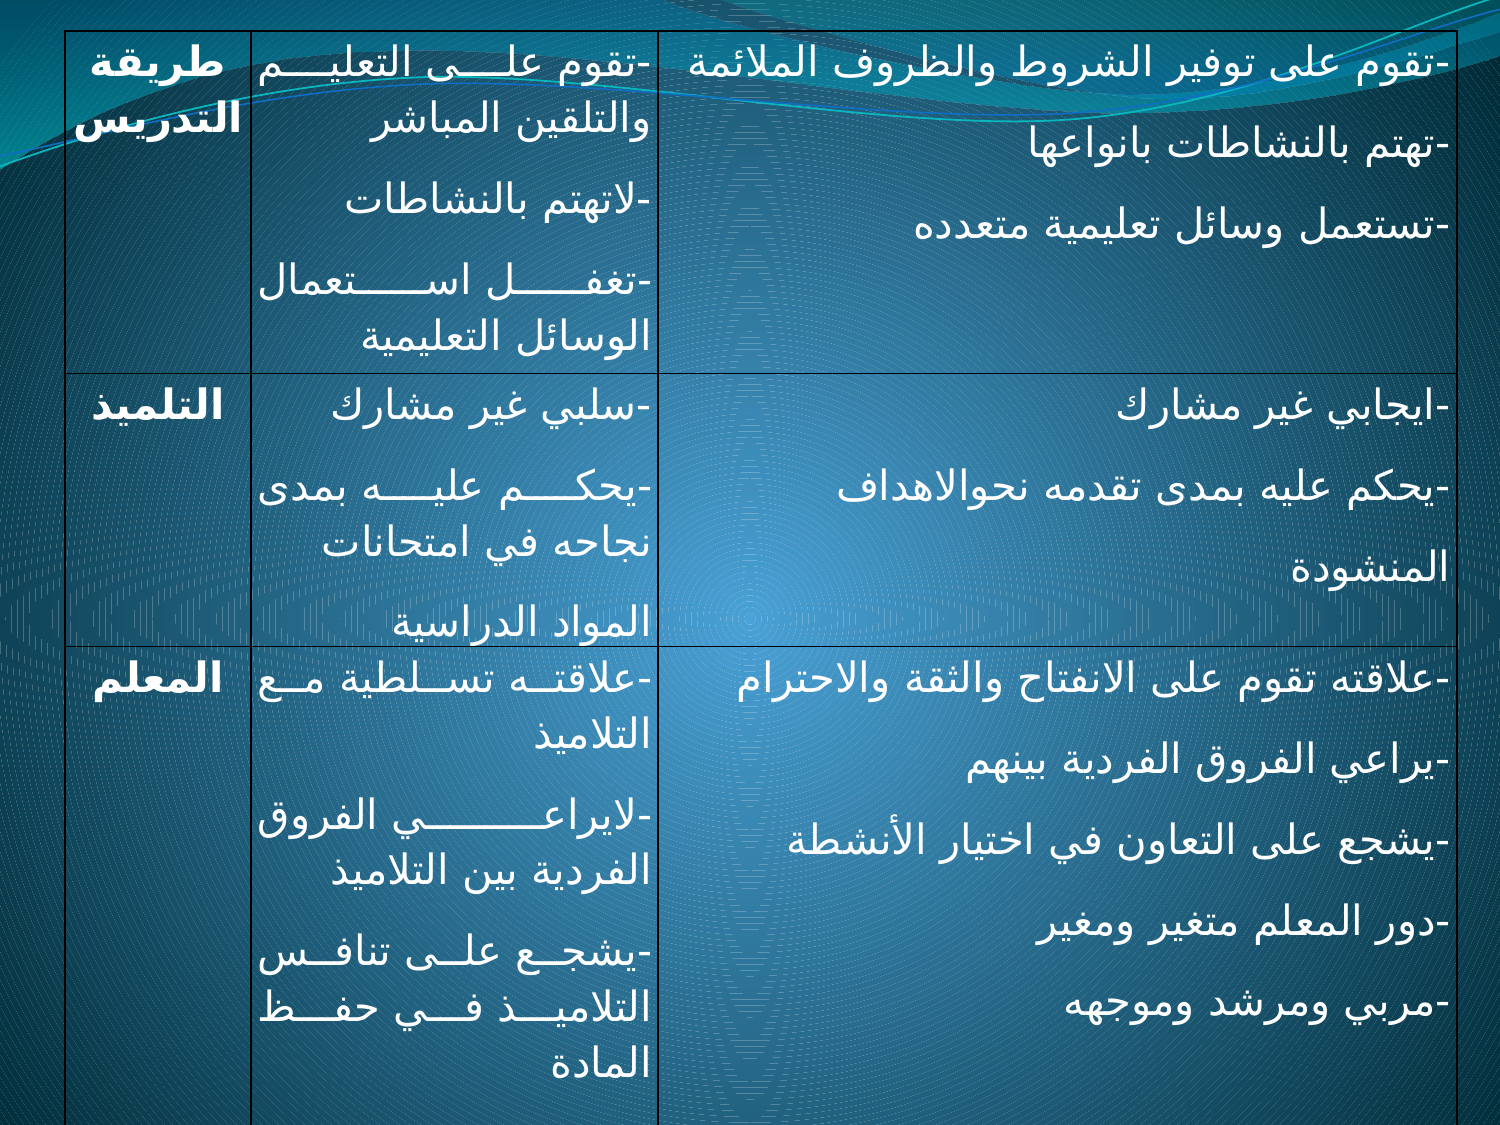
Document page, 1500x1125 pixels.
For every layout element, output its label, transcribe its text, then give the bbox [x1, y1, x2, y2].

table_cell -سلبي غير مشارك -يحكم عليه بمدى نجاحه في امتحانات المواد الدراسية [252, 374, 657, 646]
table_cell التلميذ [66, 374, 250, 646]
table_cell المعلم [66, 647, 250, 1125]
table_cell -علاقته تسلطية مع التلاميذ -لايراعي الفروق الفردية بين التلاميذ -يشجع على تنافس التلاميذ في حفظ المادة -دور المعلم ثابت-يهدد بالعقاب ويوقعه [252, 647, 657, 1125]
table_header -تقوم على توفير الشروط والظروف الملائمة -تهتم بالنشاطات بانواعها -تستعمل وسائل تعليمية متعدده [659, 32, 1456, 373]
table_cell -علاقته تقوم على الانفتاح والثقة والاحترام -يراعي الفروق الفردية بينهم -يشجع على التعاون في اختيار الأنشطة -دور المعلم متغير ومغير -مربي ومرشد وموجهه [659, 647, 1456, 1125]
table_header طريقة التدريس [66, 32, 250, 373]
table_cell -ايجابي غير مشارك -يحكم عليه بمدى تقدمه نحوالاهداف المنشودة [659, 374, 1456, 646]
table_header -تقوم على التعليم والتلقين المباشر -لاتهتم بالنشاطات -تغفل استعمال الوسائل التعليمية [252, 32, 657, 373]
